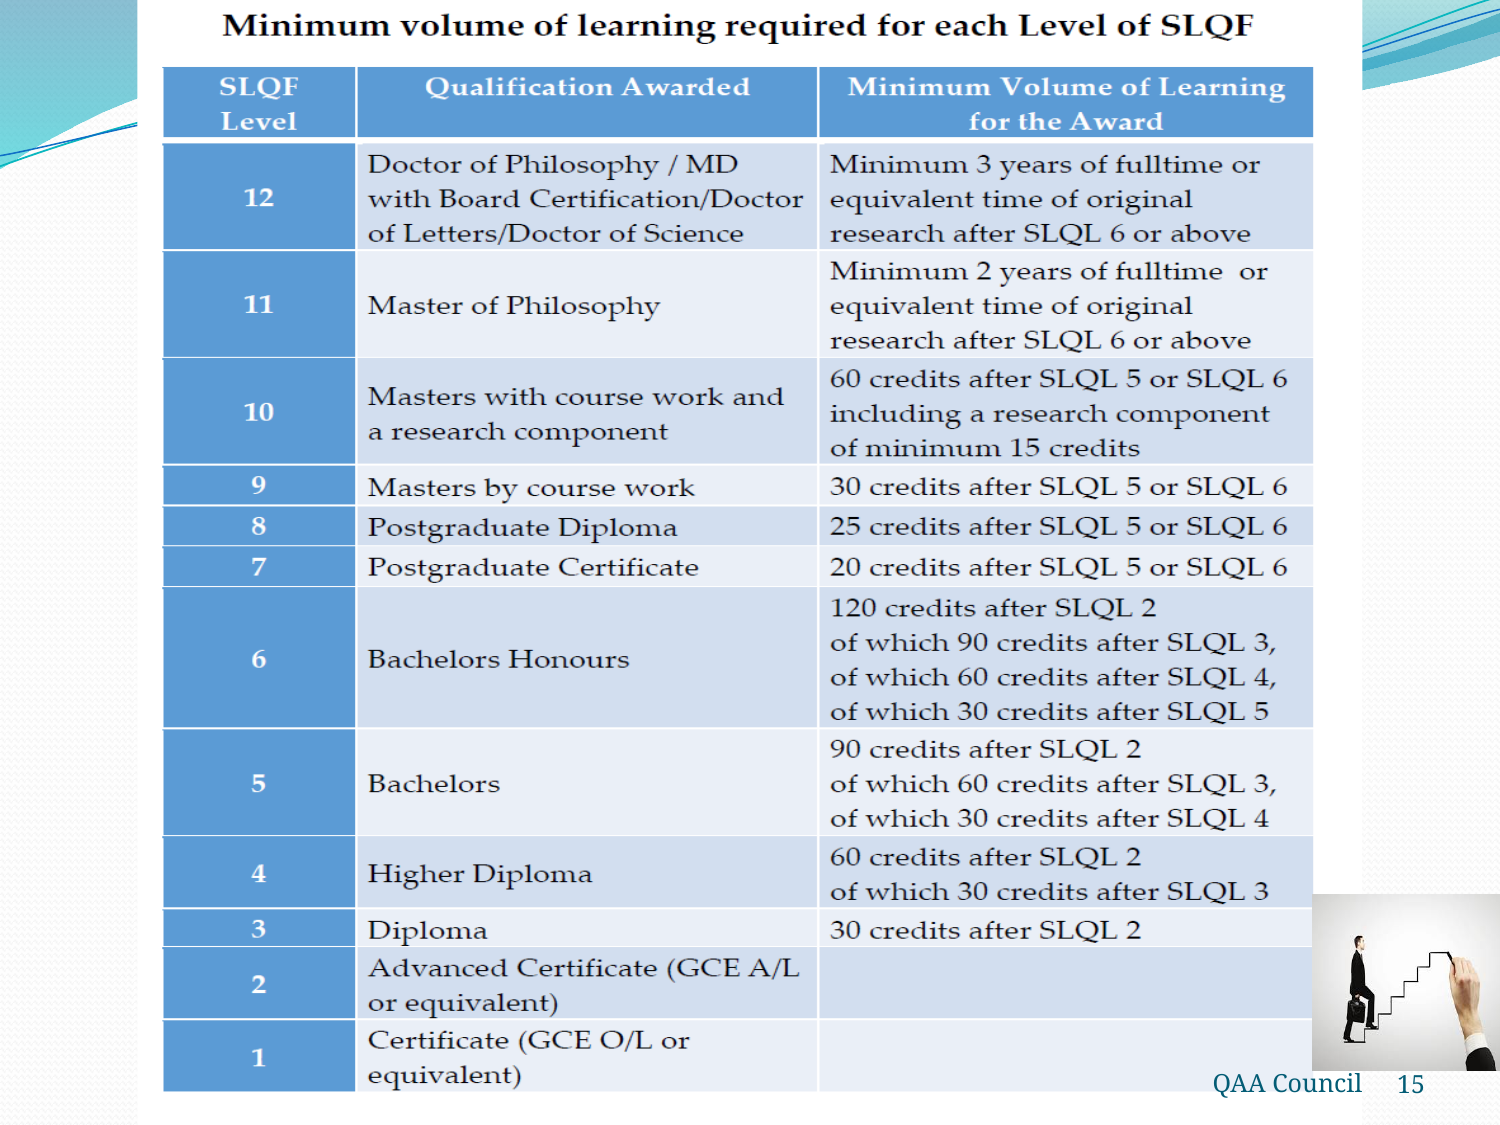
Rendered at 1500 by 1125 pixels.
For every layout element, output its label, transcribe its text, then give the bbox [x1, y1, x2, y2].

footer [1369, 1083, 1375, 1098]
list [137, 0, 1363, 1125]
slide_number 15 [1369, 1083, 1425, 1103]
picture [1312, 894, 1500, 1071]
